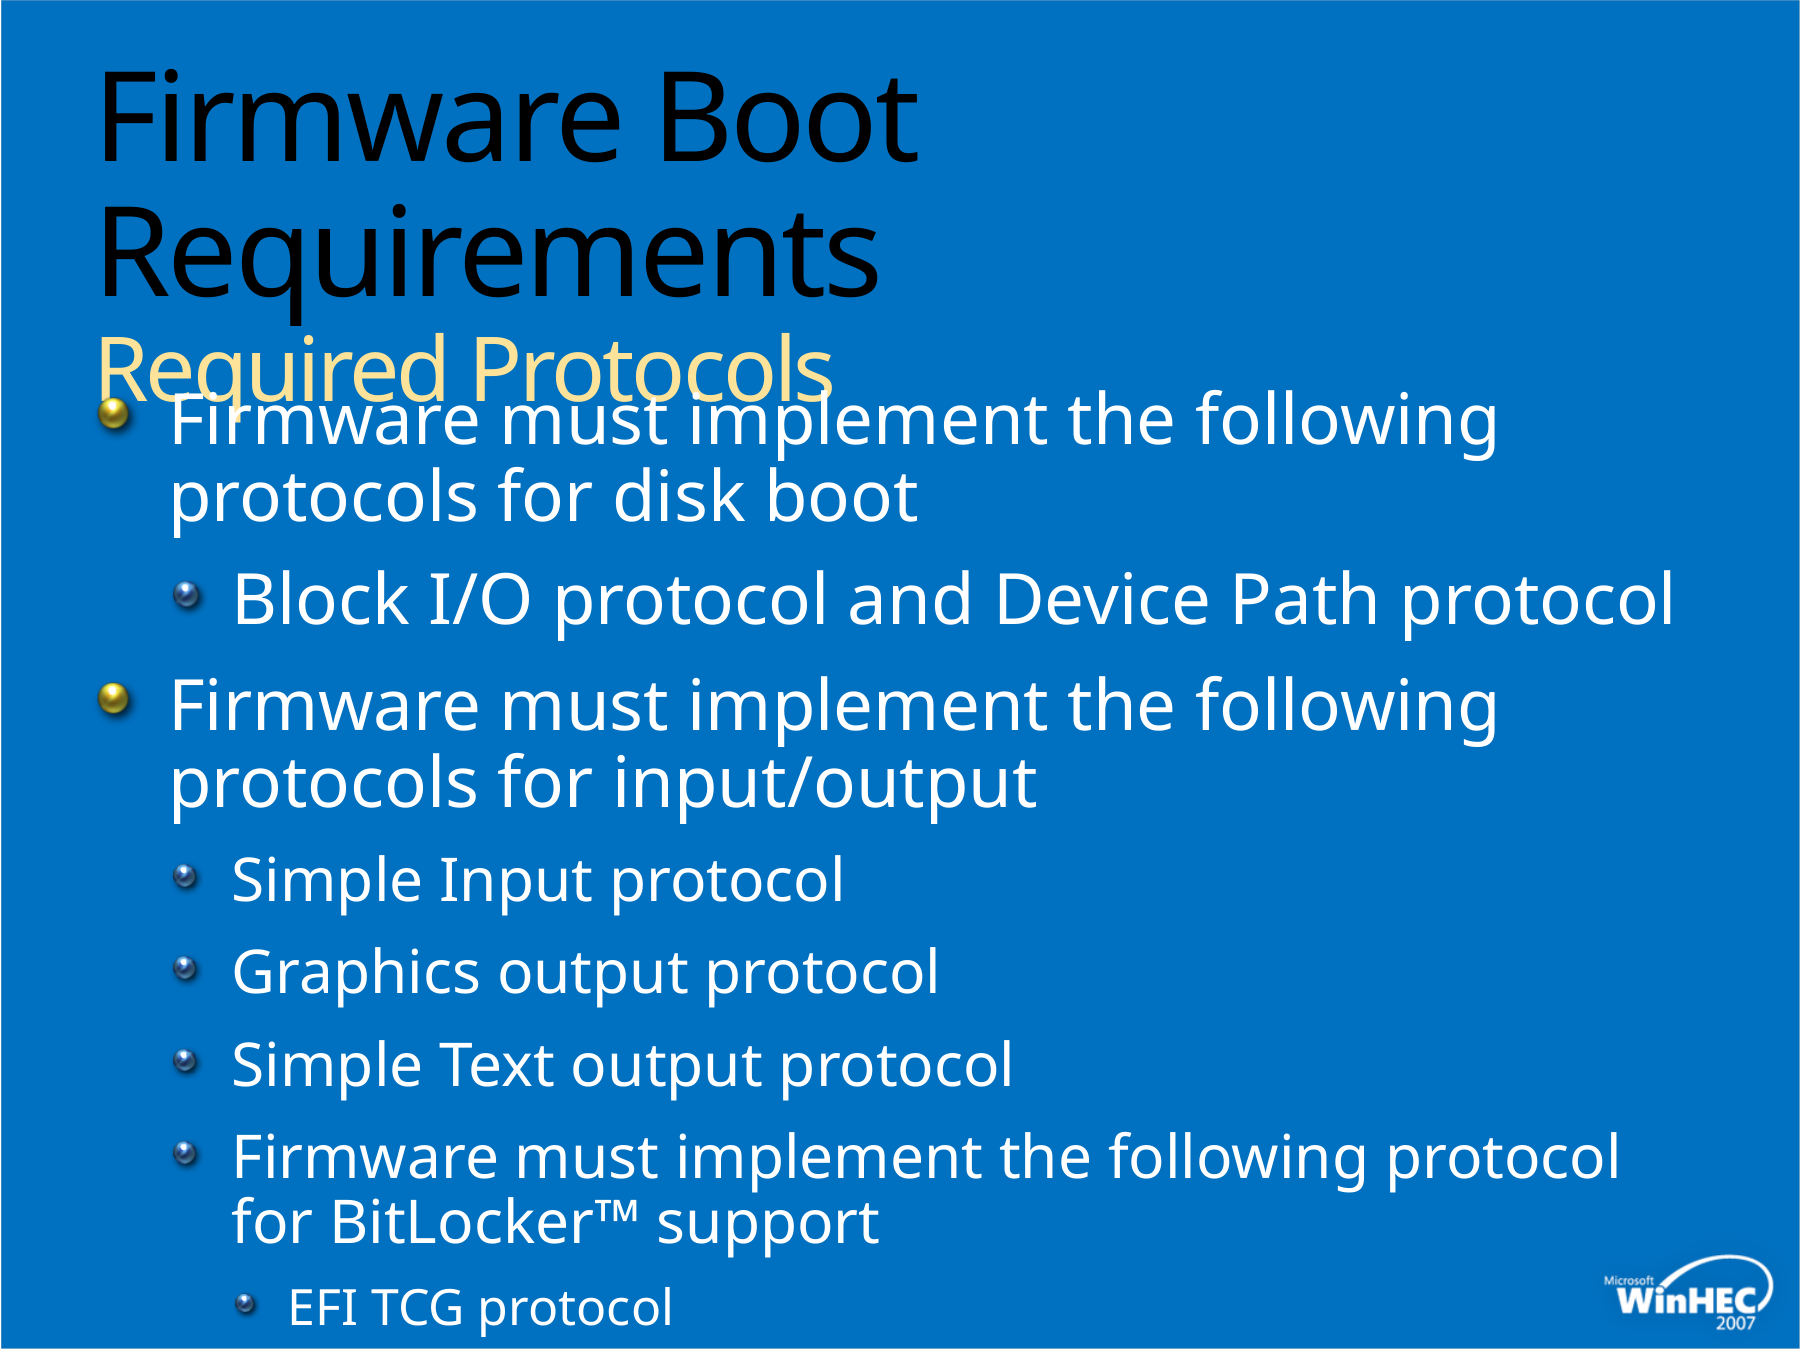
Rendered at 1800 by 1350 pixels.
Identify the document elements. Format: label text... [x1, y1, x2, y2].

title Firmware Boot Requirements Required Protocols [75, 45, 1725, 280]
list Firmware must implement the following protocols for disk boot Block I/O protocol and Device Path protocol Firmware must implement the following protocols for input/output Simple Input protocol Graphics output protocol Simple Text output protocol Firmware must implement the following protocol for BitLocker™ support EFI TCG protocol [75, 374, 1725, 1249]
picture [0, 0, 1800, 1350]
